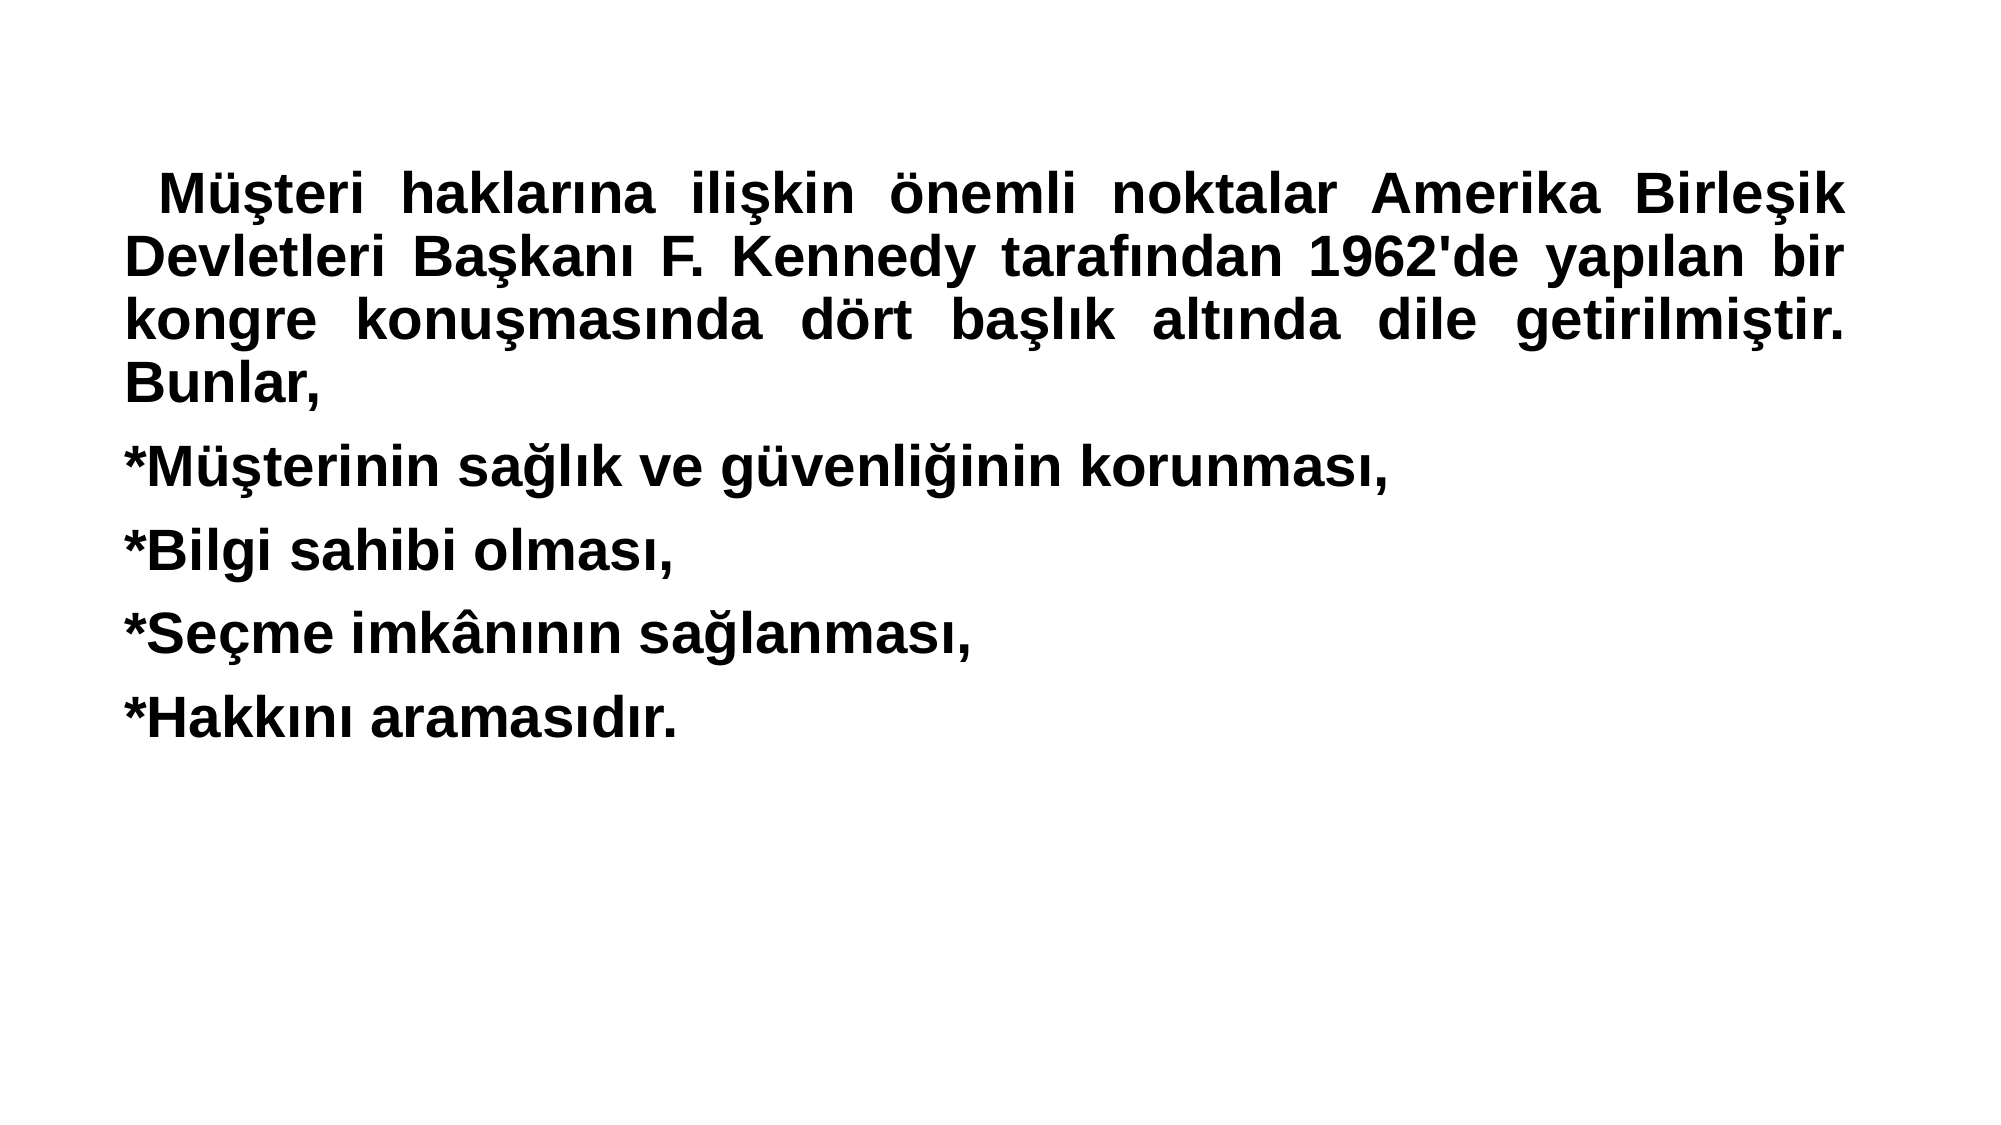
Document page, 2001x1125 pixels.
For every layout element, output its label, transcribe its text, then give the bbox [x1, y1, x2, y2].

list Müşteri haklarına ilişkin önemli noktalar Amerika Birleşik Devletleri Başkanı F. Kennedy tarafından 1962'de yapılan bir kongre konuşmasında dört başlık altında dile getirilmiştir. Bunlar, *Müşterinin sağlık ve güvenliğinin korunması, *Bilgi sahibi olması, *Seçme imkânının sağlanması, *Hakkını aramasıdır. [109, 155, 1863, 1014]
